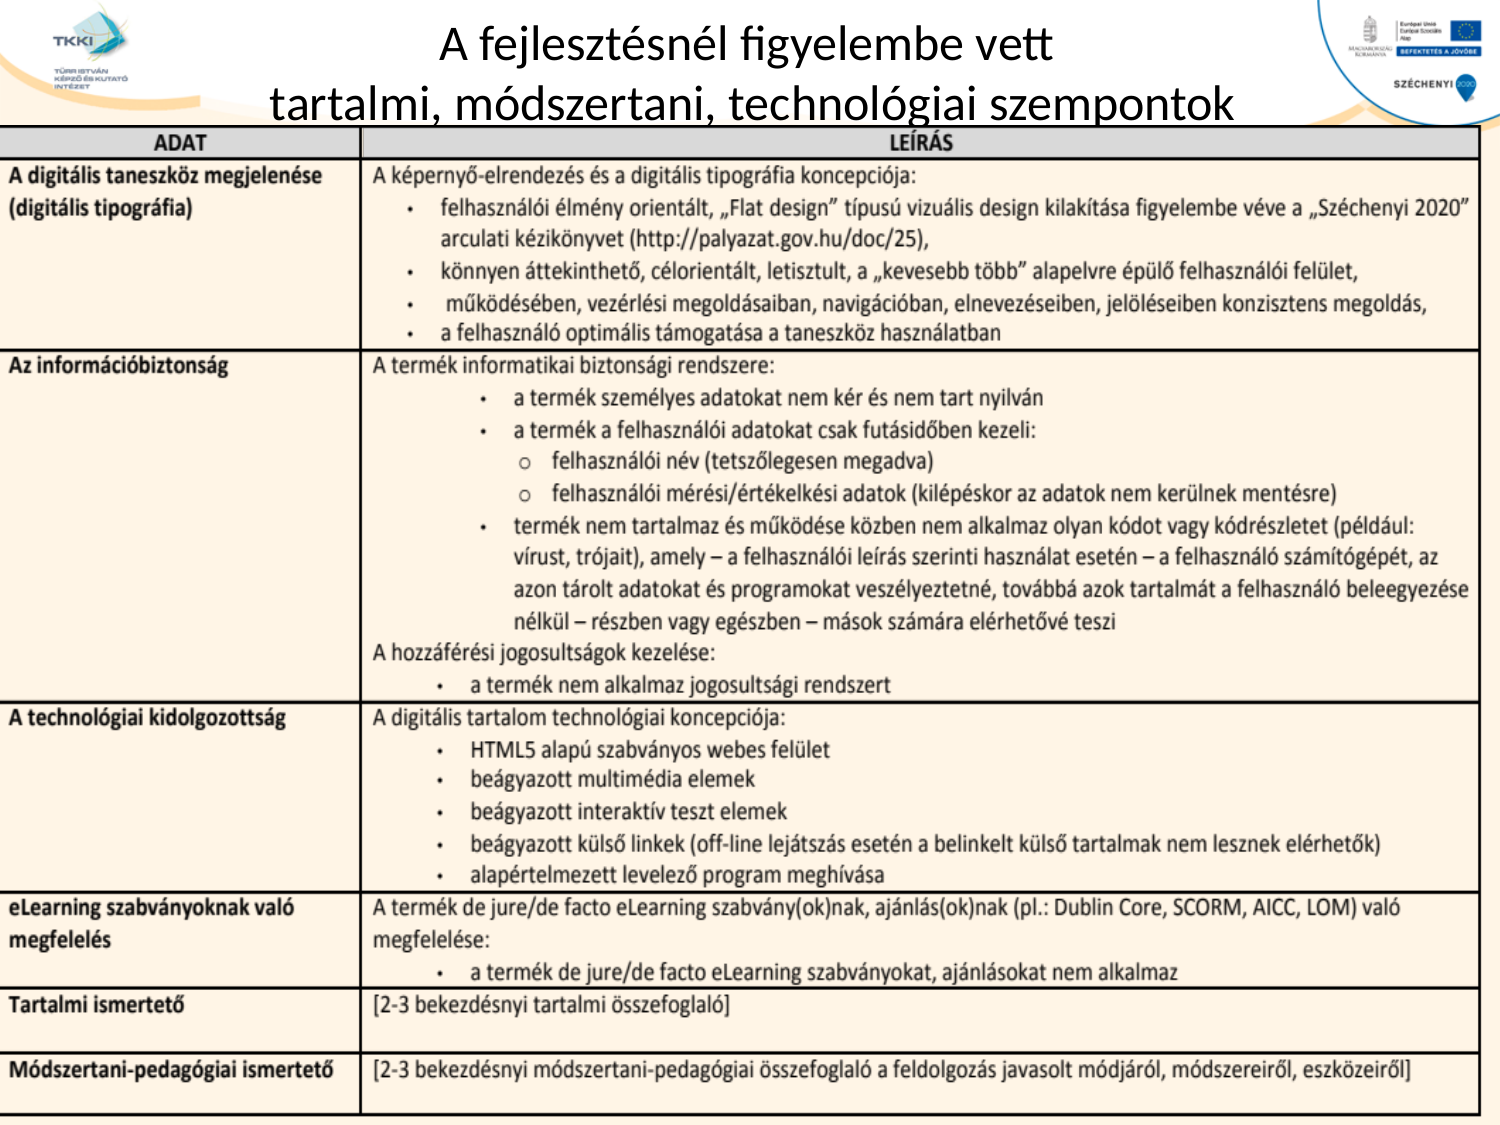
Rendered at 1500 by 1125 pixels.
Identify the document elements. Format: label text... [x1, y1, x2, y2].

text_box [0, 125, 1499, 1125]
picture [0, 0, 1500, 1125]
title A fejlesztésnél figyelembe vett tartalmi, módszertani, technológiai szempontok [195, 3, 1311, 123]
